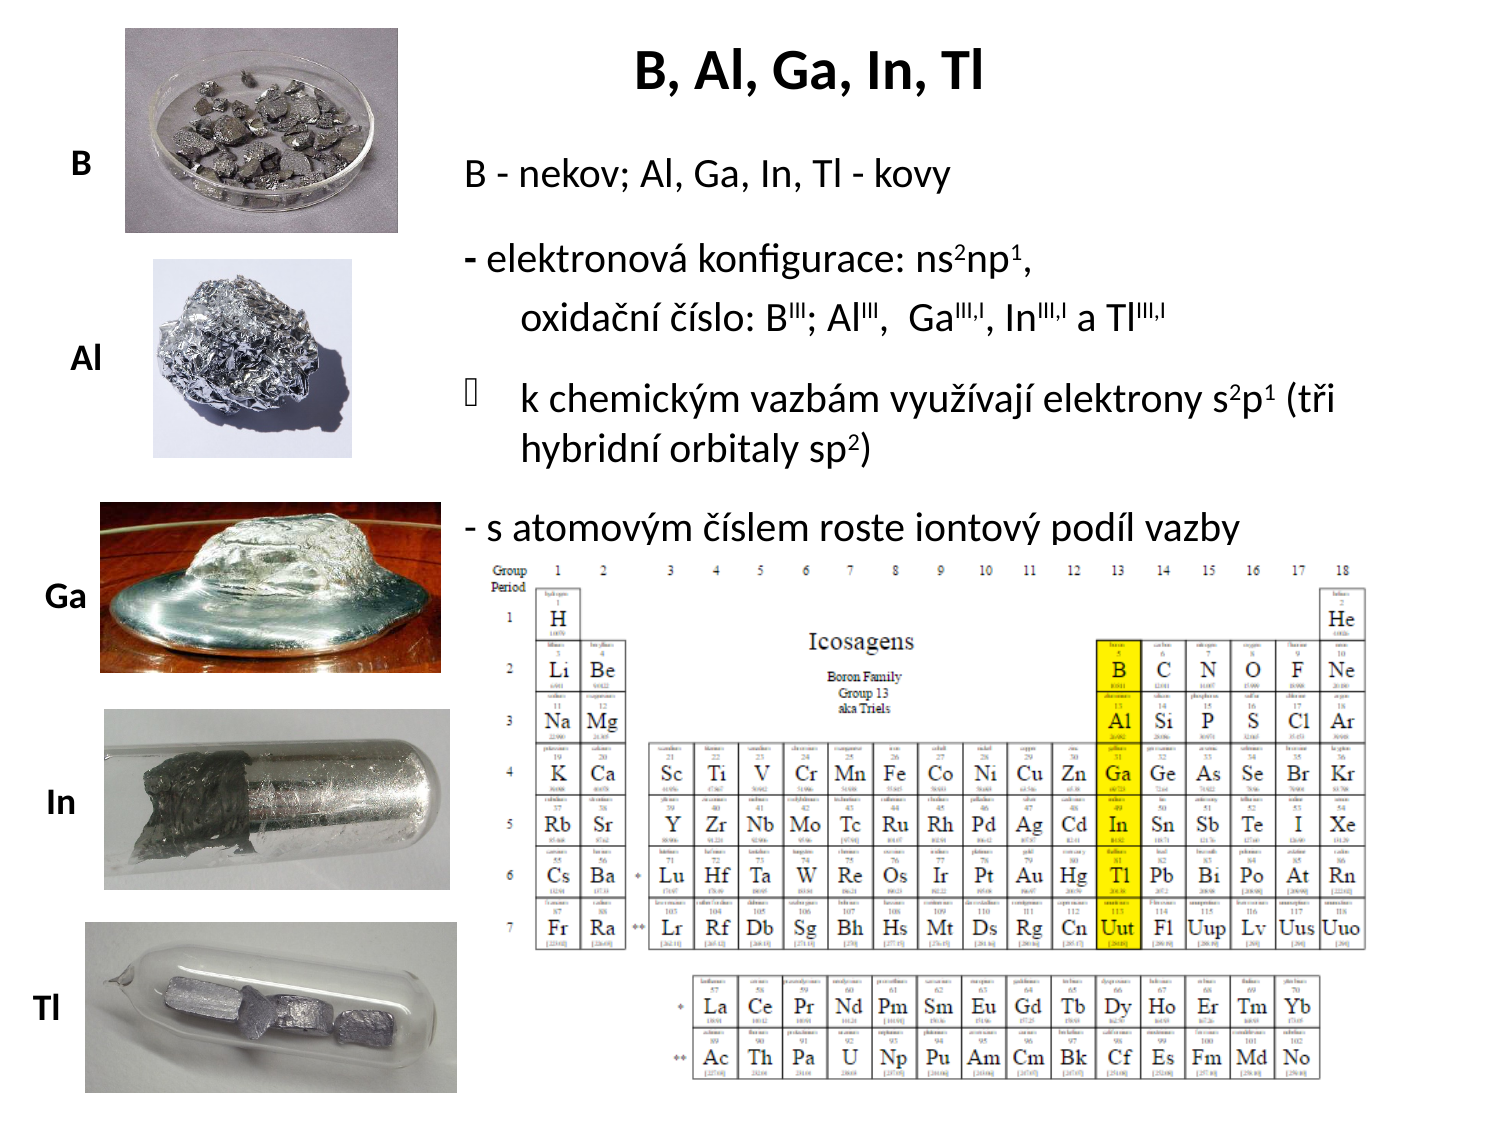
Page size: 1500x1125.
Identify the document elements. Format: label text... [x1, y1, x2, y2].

picture [104, 709, 450, 890]
picture [152, 259, 352, 459]
text_box Tl [18, 975, 76, 1036]
text_box B, Al, Ga, In, Tl [619, 23, 1370, 109]
list B - nekov; Al, Ga, In, Tl - kovy - elektronová konfigurace: ns2np1, oxidační číslo: BIII; AlIII, GaIII,I, InIII,I a TlIII,I k chemickým vazbám využívají elektrony s2p1 (tři hybridní orbitaly sp2) - s atomovým číslem roste iontový podíl vazby [449, 138, 1481, 561]
text_box In [31, 769, 92, 830]
text_box Al [55, 325, 118, 386]
picture [100, 502, 441, 673]
text_box B [56, 130, 107, 191]
text_box Ga [29, 563, 95, 624]
picture [478, 545, 1384, 1107]
picture [84, 922, 457, 1093]
picture [124, 28, 398, 233]
